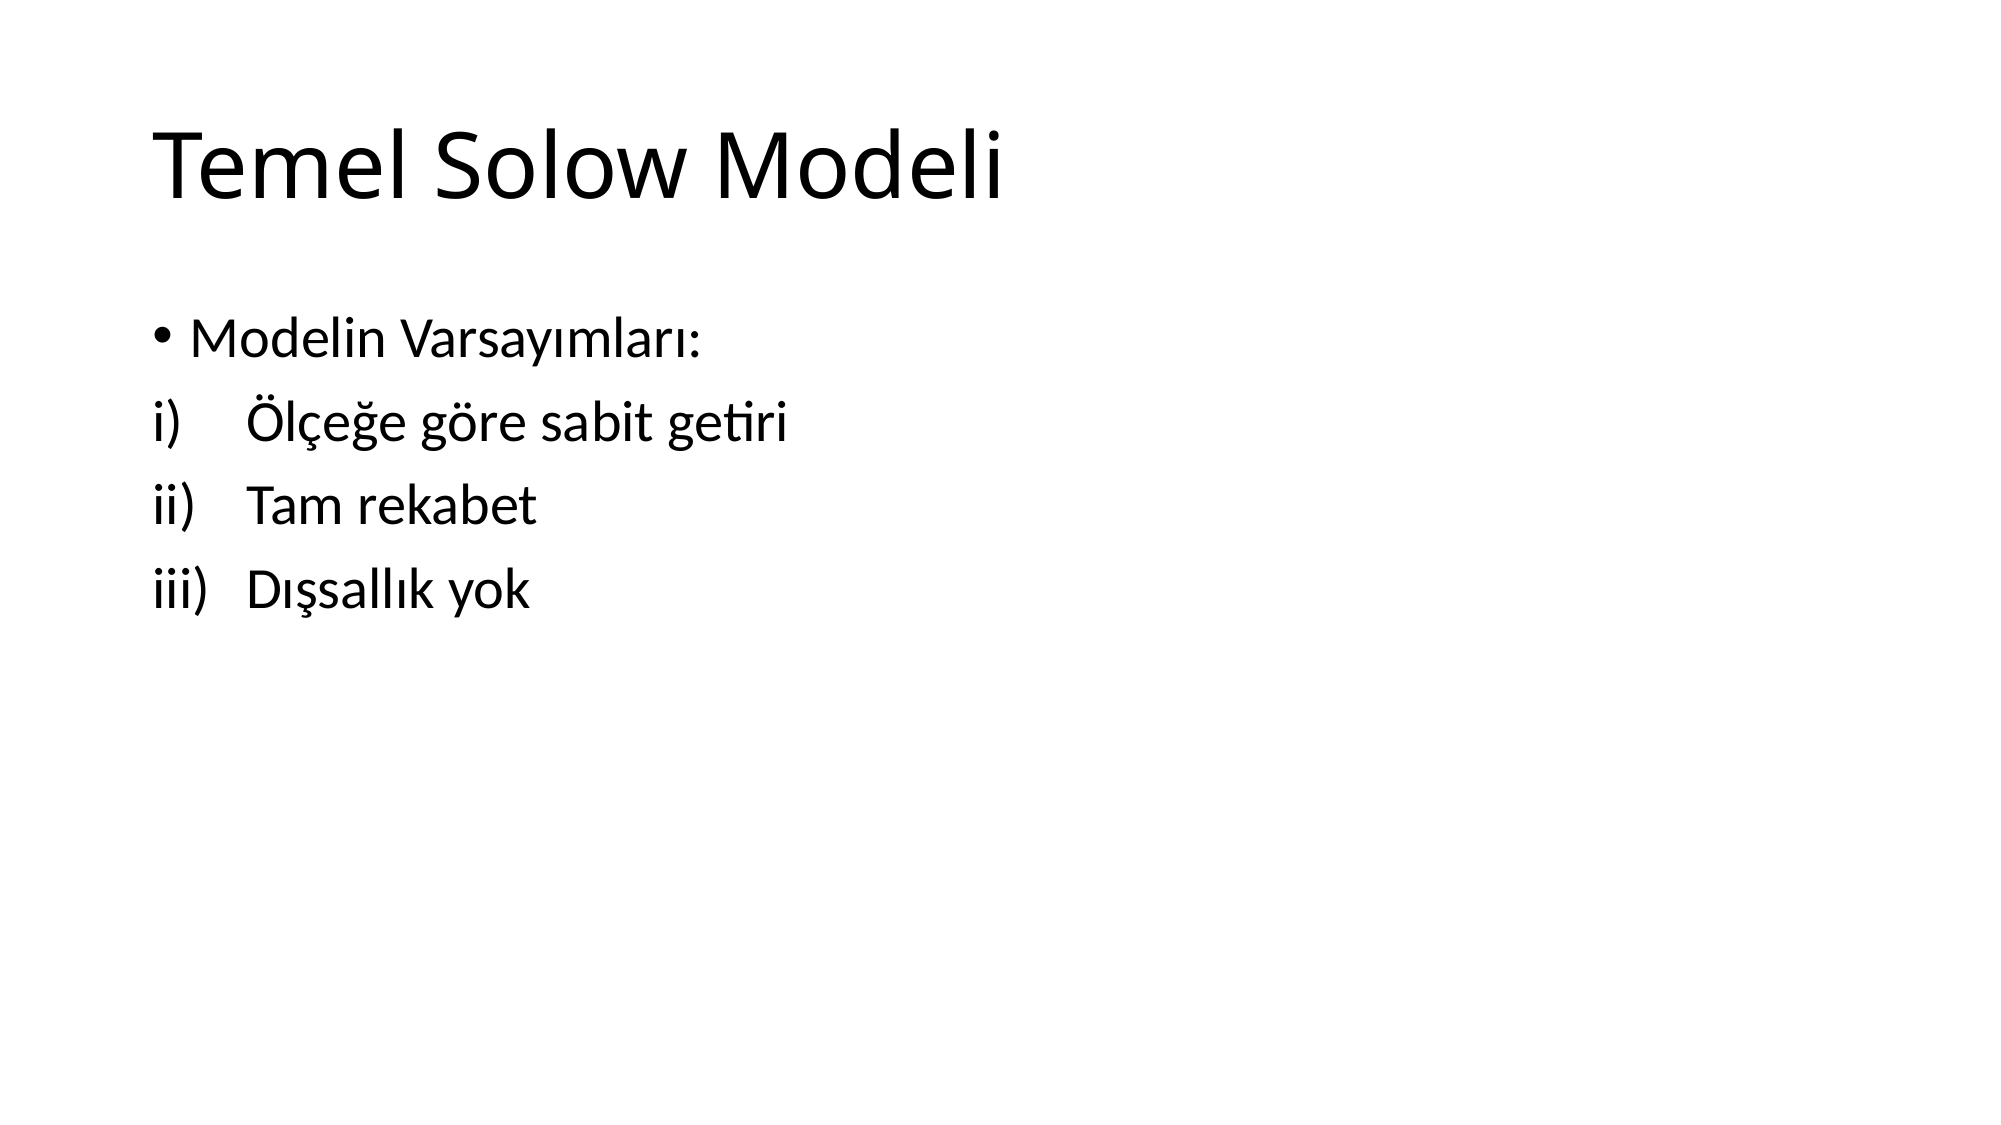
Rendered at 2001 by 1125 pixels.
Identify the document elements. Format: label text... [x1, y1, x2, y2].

title Temel Solow Modeli [137, 59, 1863, 278]
list Modelin Varsayımları: Ölçeğe göre sabit getiri Tam rekabet Dışsallık yok [137, 299, 1863, 1014]
